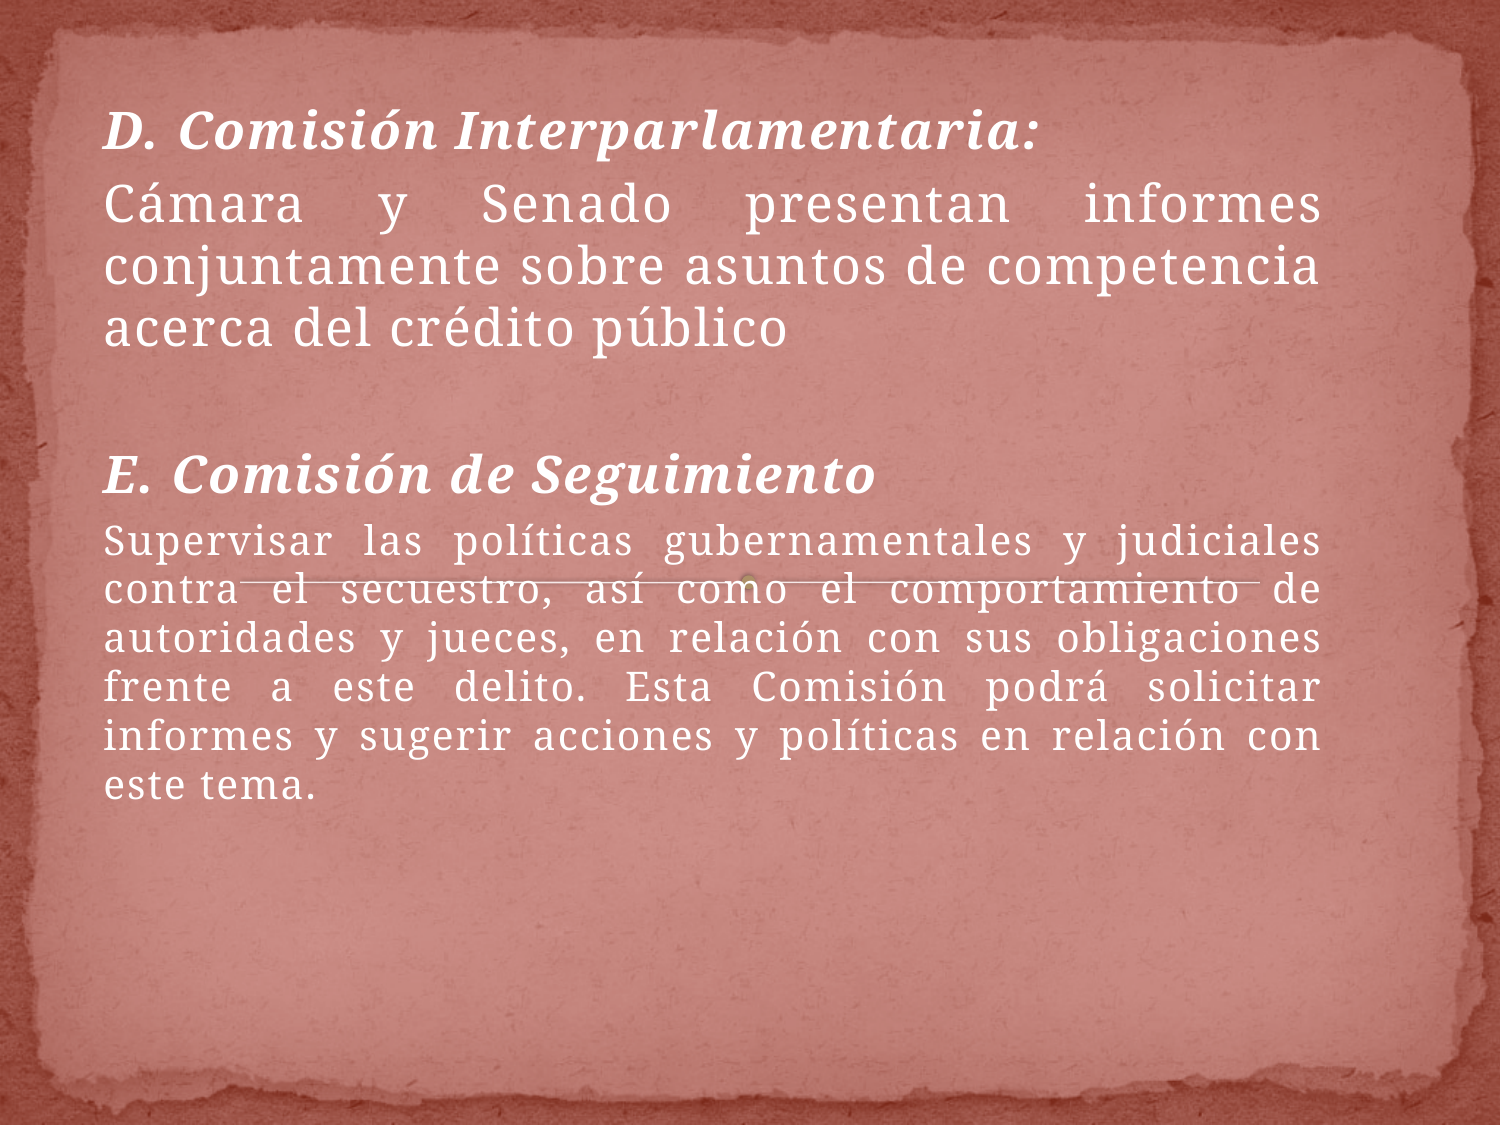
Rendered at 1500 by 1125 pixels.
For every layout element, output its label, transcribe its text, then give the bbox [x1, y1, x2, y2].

subtitle D. Comisión Interparlamentaria: Cámara y Senado presentan informes conjuntamente sobre asuntos de competencia acerca del crédito público E. Comisión de Seguimiento Supervisar las políticas gubernamentales y judiciales contra el secuestro, así como el comportamiento de autoridades y jueces, en relación con sus obligaciones frente a este delito. Esta Comisión podrá solicitar informes y sugerir acciones y políticas en relación con este tema. [88, 90, 1341, 925]
